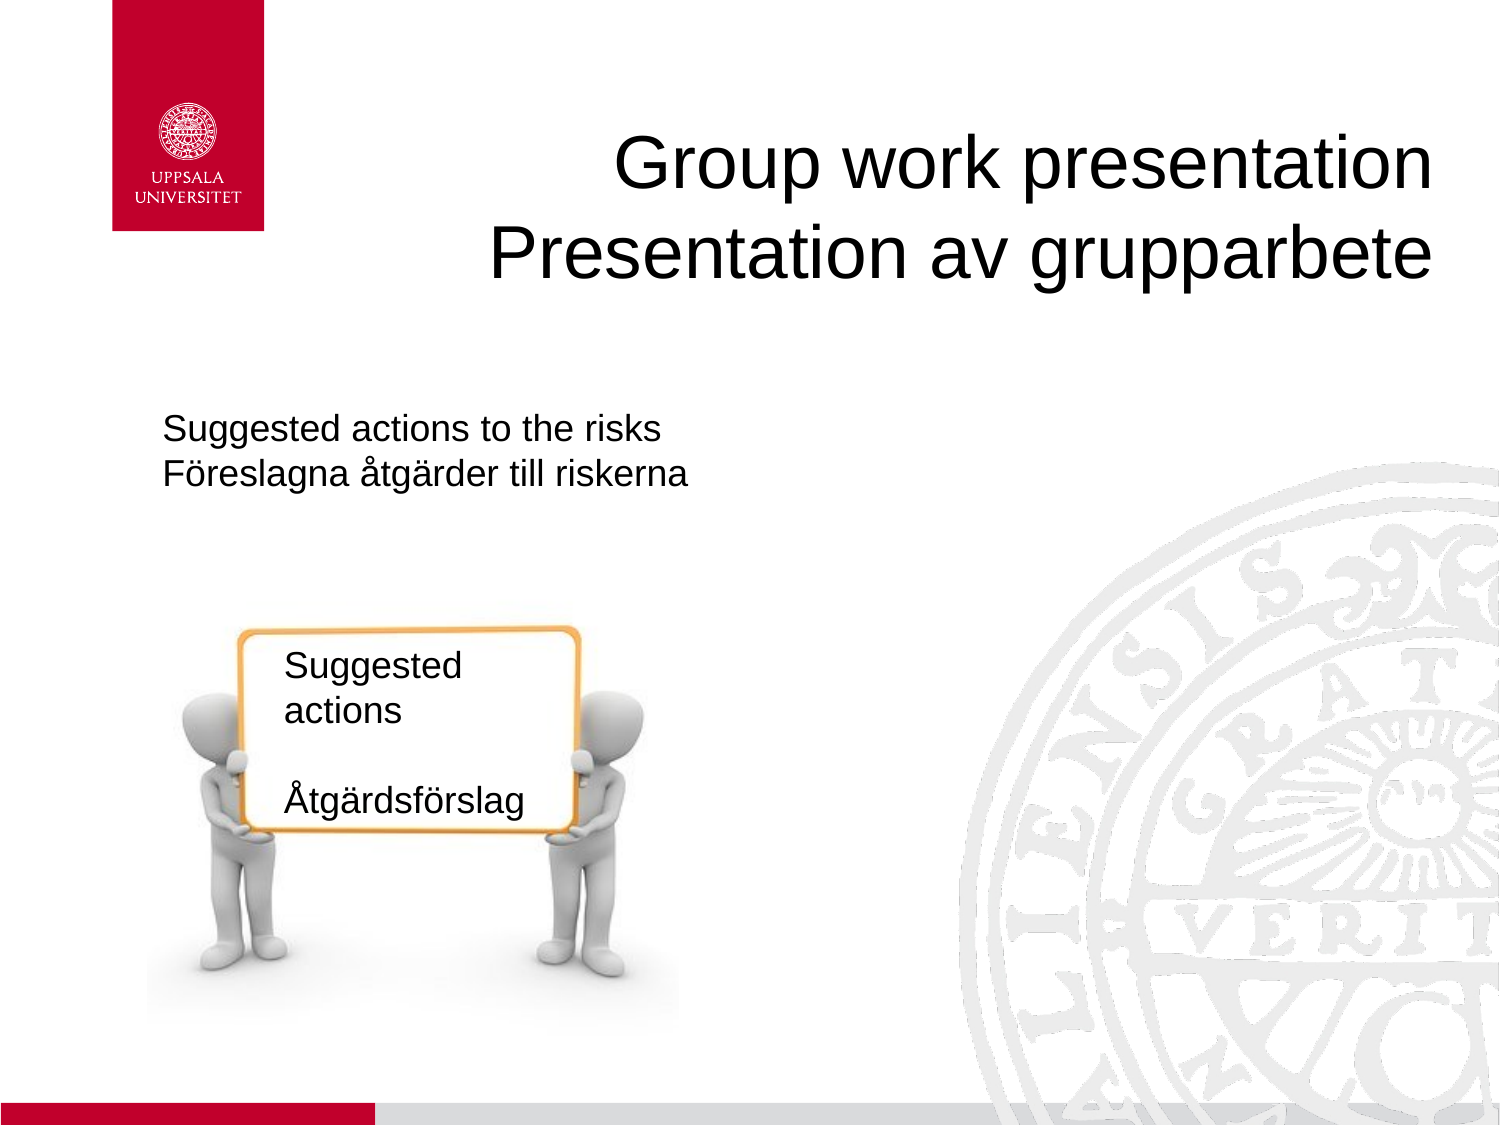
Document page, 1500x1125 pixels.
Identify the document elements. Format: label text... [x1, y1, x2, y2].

text_box Suggested actions to the risks Föreslagna åtgärder till riskerna [147, 397, 1102, 502]
picture [958, 461, 1499, 1125]
title Group work presentation Presentation av grupparbete [289, 111, 1436, 297]
picture [147, 526, 679, 1059]
